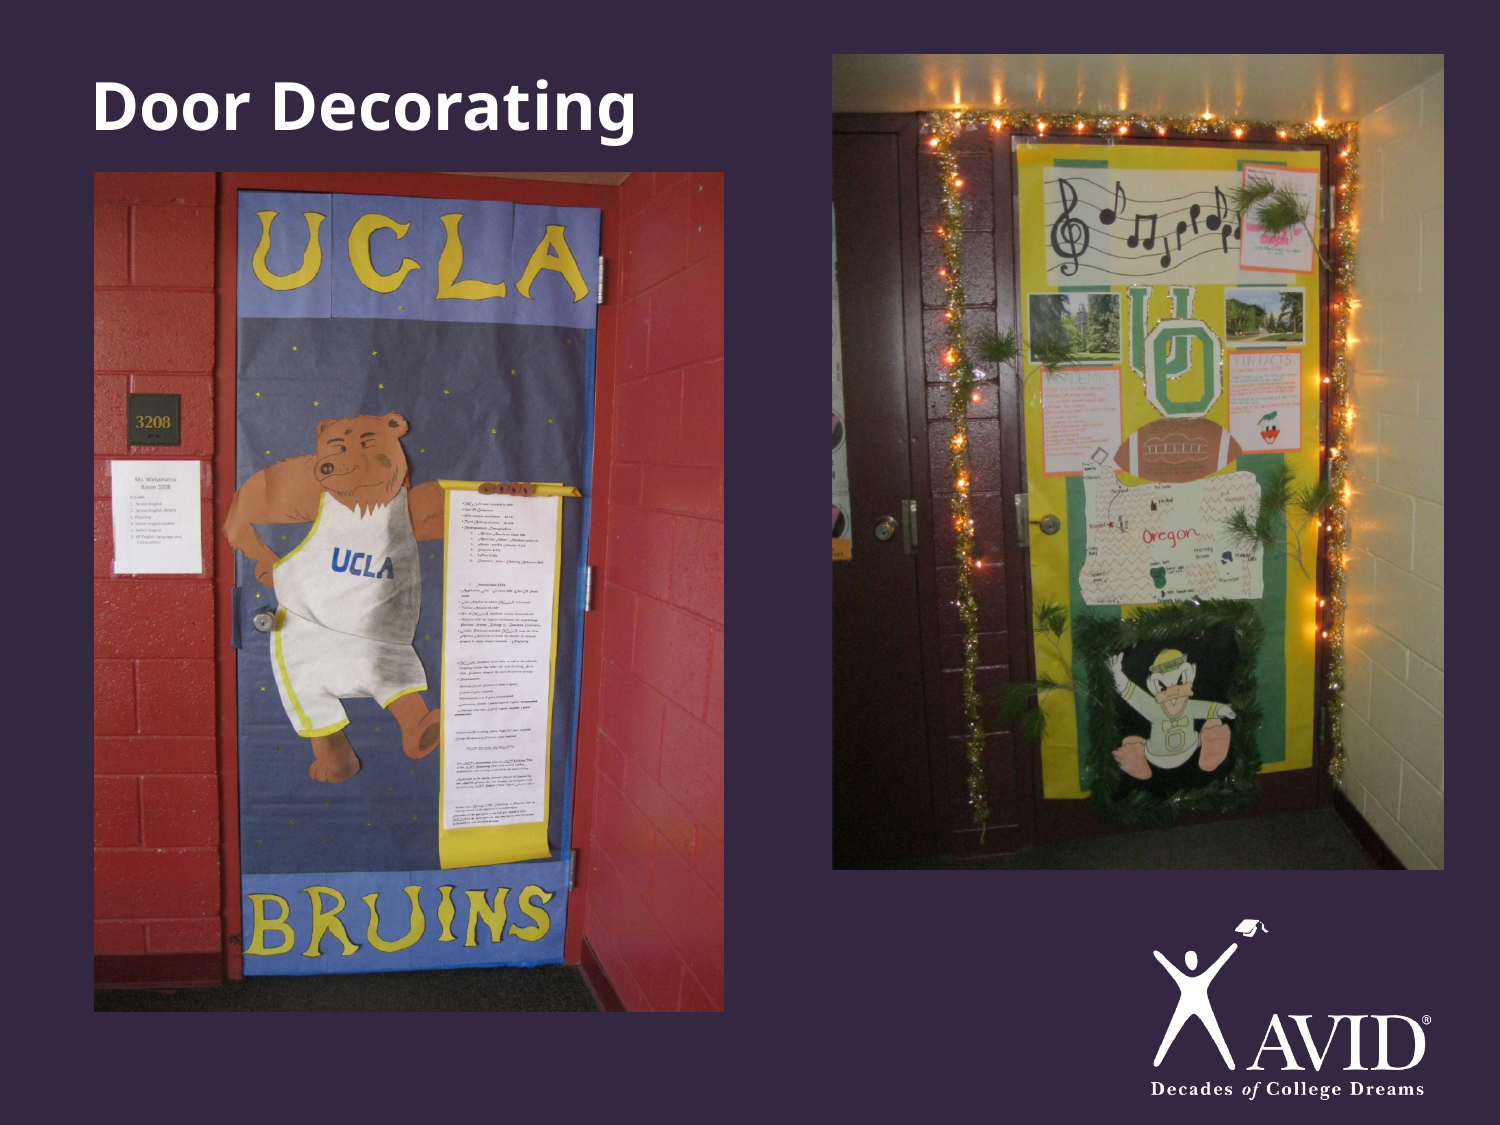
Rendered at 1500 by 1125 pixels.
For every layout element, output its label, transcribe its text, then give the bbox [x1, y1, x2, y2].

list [94, 172, 724, 1012]
picture [832, 54, 1479, 1125]
title Door Decorating [75, 45, 1425, 163]
